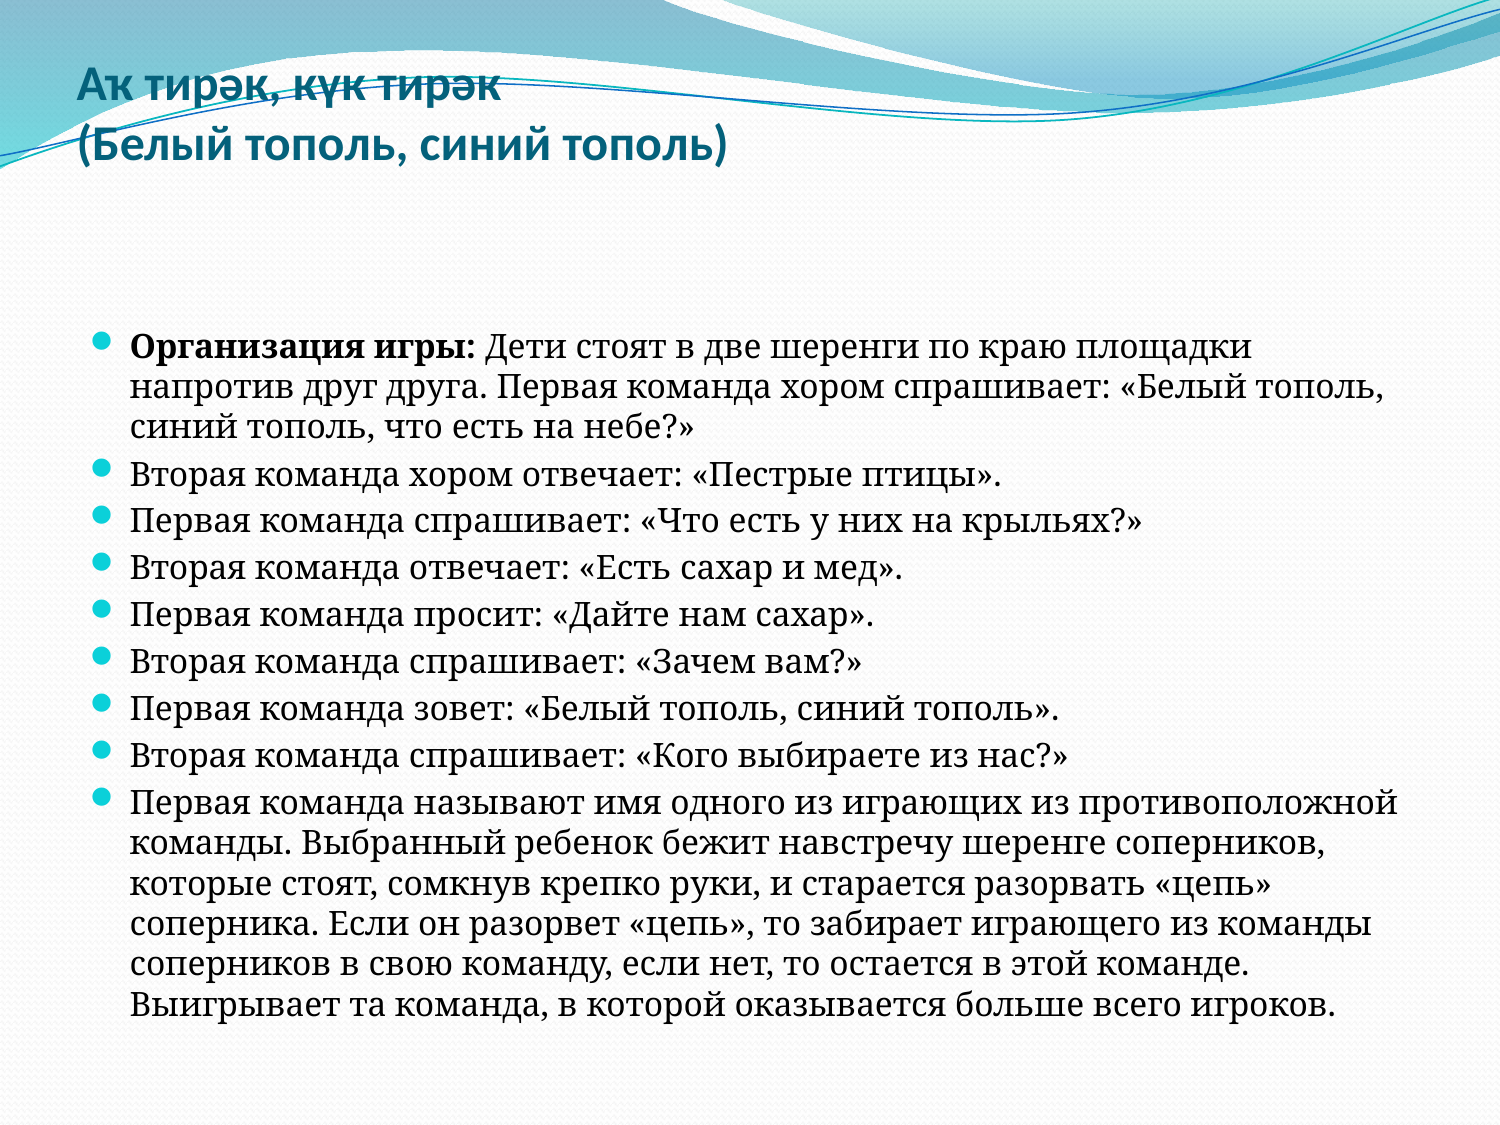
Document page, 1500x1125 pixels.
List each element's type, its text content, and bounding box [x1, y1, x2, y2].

title Аҡ тирәк, күк тирәк (Белый тополь, синий тополь) [76, 42, 1427, 231]
list Организация игры: Дети стоят в две шеренги по краю площадки напротив друг друга. Первая команда хором спрашивает: «Белый тополь, синий тополь, что есть на небе?» Вторая команда хором отвечает: «Пестрые птицы». Первая команда спрашивает: «Что есть у них на крыльях?» Вторая команда отвечает: «Есть сахар и мед». Первая команда просит: «Дайте нам сахар». Вторая команда спрашивает: «Зачем вам?» Первая команда зовет: «Белый тополь, синий тополь». Вторая команда спрашивает: «Кого выбираете из нас?» Первая команда называют имя одного из играющих из противоположной команды. Выбранный ребенок бежит навстречу шеренге соперников, которые стоят, сомкнув крепко руки, и старается разорвать «цепь» соперника. Если он разорвет «цепь», то забирает играющего из команды соперников в свою команду, если нет, то остается в этой команде. Выигрывает та команда, в которой оказывается больше всего игроков. [75, 317, 1425, 1038]
